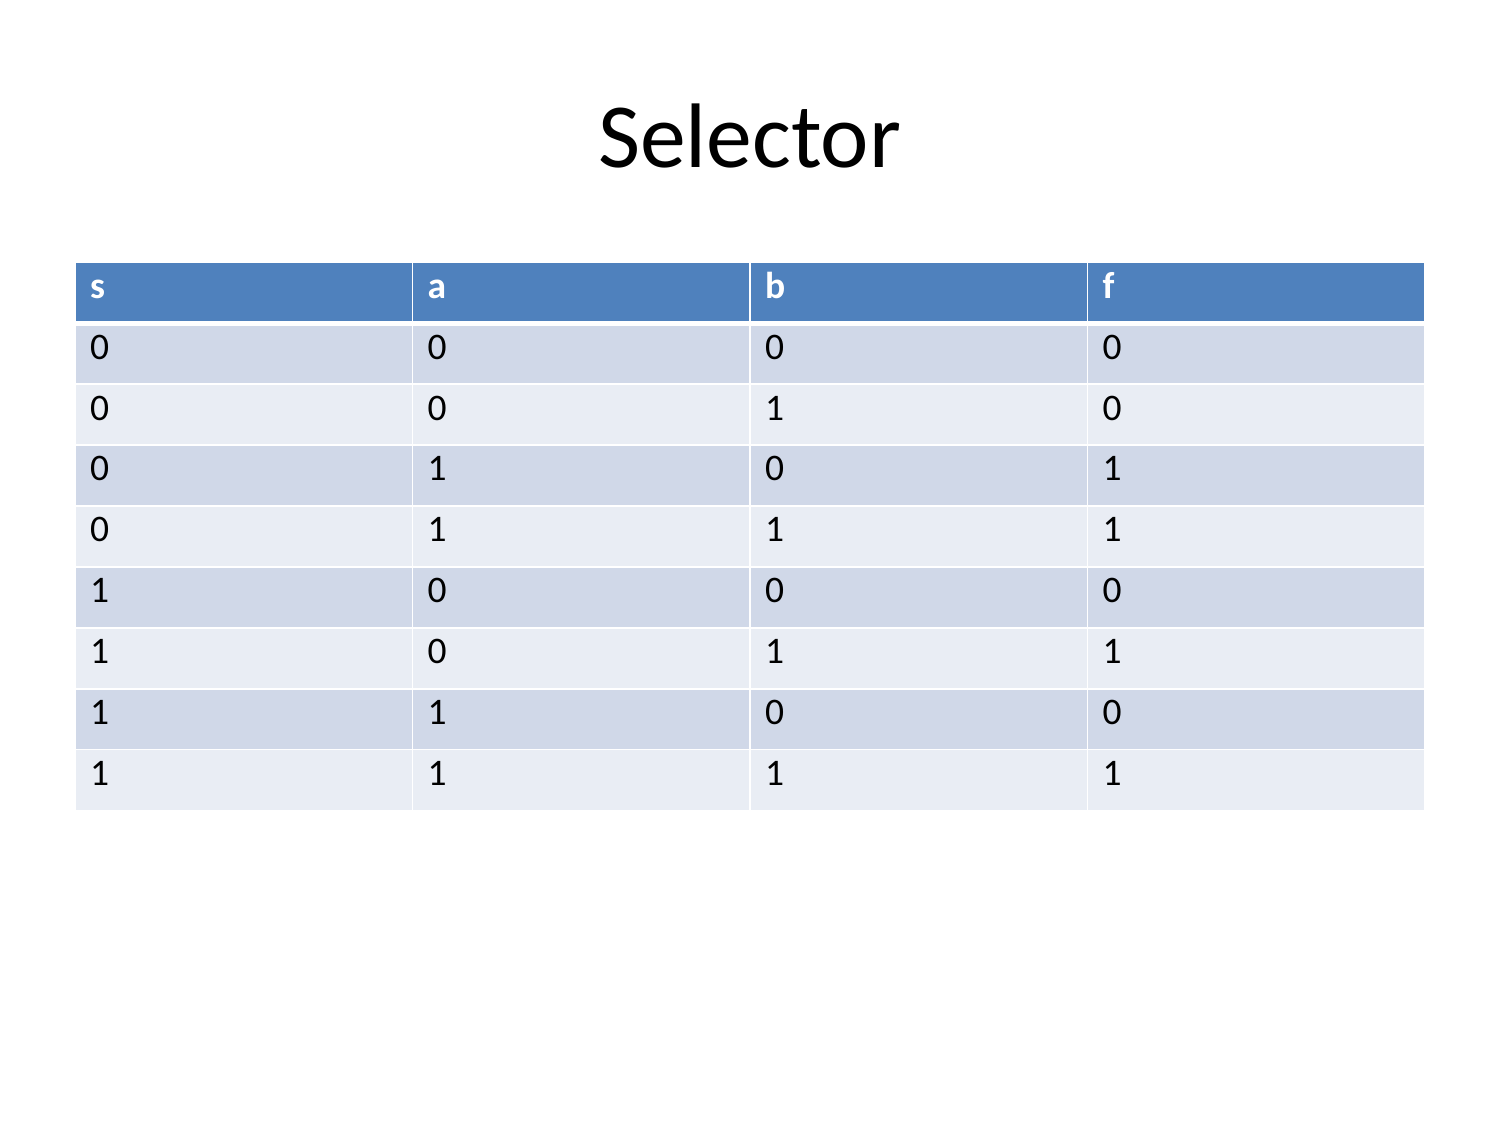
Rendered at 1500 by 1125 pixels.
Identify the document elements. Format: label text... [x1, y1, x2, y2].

table_header f [1088, 263, 1424, 321]
table_cell 0 [76, 326, 412, 383]
table_cell 1 [413, 690, 749, 749]
table_cell 1 [413, 446, 749, 505]
table_cell 1 [751, 750, 1087, 810]
table_cell 1 [413, 507, 749, 566]
table_cell 0 [413, 385, 749, 444]
table_cell 0 [413, 629, 749, 688]
table_cell 1 [1088, 750, 1424, 810]
table_cell 0 [751, 690, 1087, 749]
table_cell 0 [751, 326, 1087, 383]
table_cell 0 [413, 326, 749, 383]
table_cell 0 [1088, 385, 1424, 444]
table_cell 1 [76, 690, 412, 749]
table_cell 1 [413, 750, 749, 810]
table_cell 1 [751, 629, 1087, 688]
table_cell 1 [76, 750, 412, 810]
table_cell 0 [76, 507, 412, 566]
table_header b [751, 263, 1087, 321]
table_cell 0 [413, 568, 749, 627]
table_cell 1 [751, 385, 1087, 444]
table_cell 1 [1088, 629, 1424, 688]
table_cell 0 [1088, 690, 1424, 749]
table_cell 1 [751, 507, 1087, 566]
table_header a [413, 263, 749, 321]
table_cell 0 [76, 446, 412, 505]
table_cell 1 [76, 629, 412, 688]
table_cell 0 [76, 385, 412, 444]
title Selector [75, 37, 1425, 225]
table_cell 0 [1088, 568, 1424, 627]
table_cell 1 [76, 568, 412, 627]
table_cell 1 [1088, 446, 1424, 505]
table_cell 1 [1088, 507, 1424, 566]
table_header s [76, 263, 412, 321]
table_cell 0 [1088, 326, 1424, 383]
table_cell 0 [751, 446, 1087, 505]
table_cell 0 [751, 568, 1087, 627]
